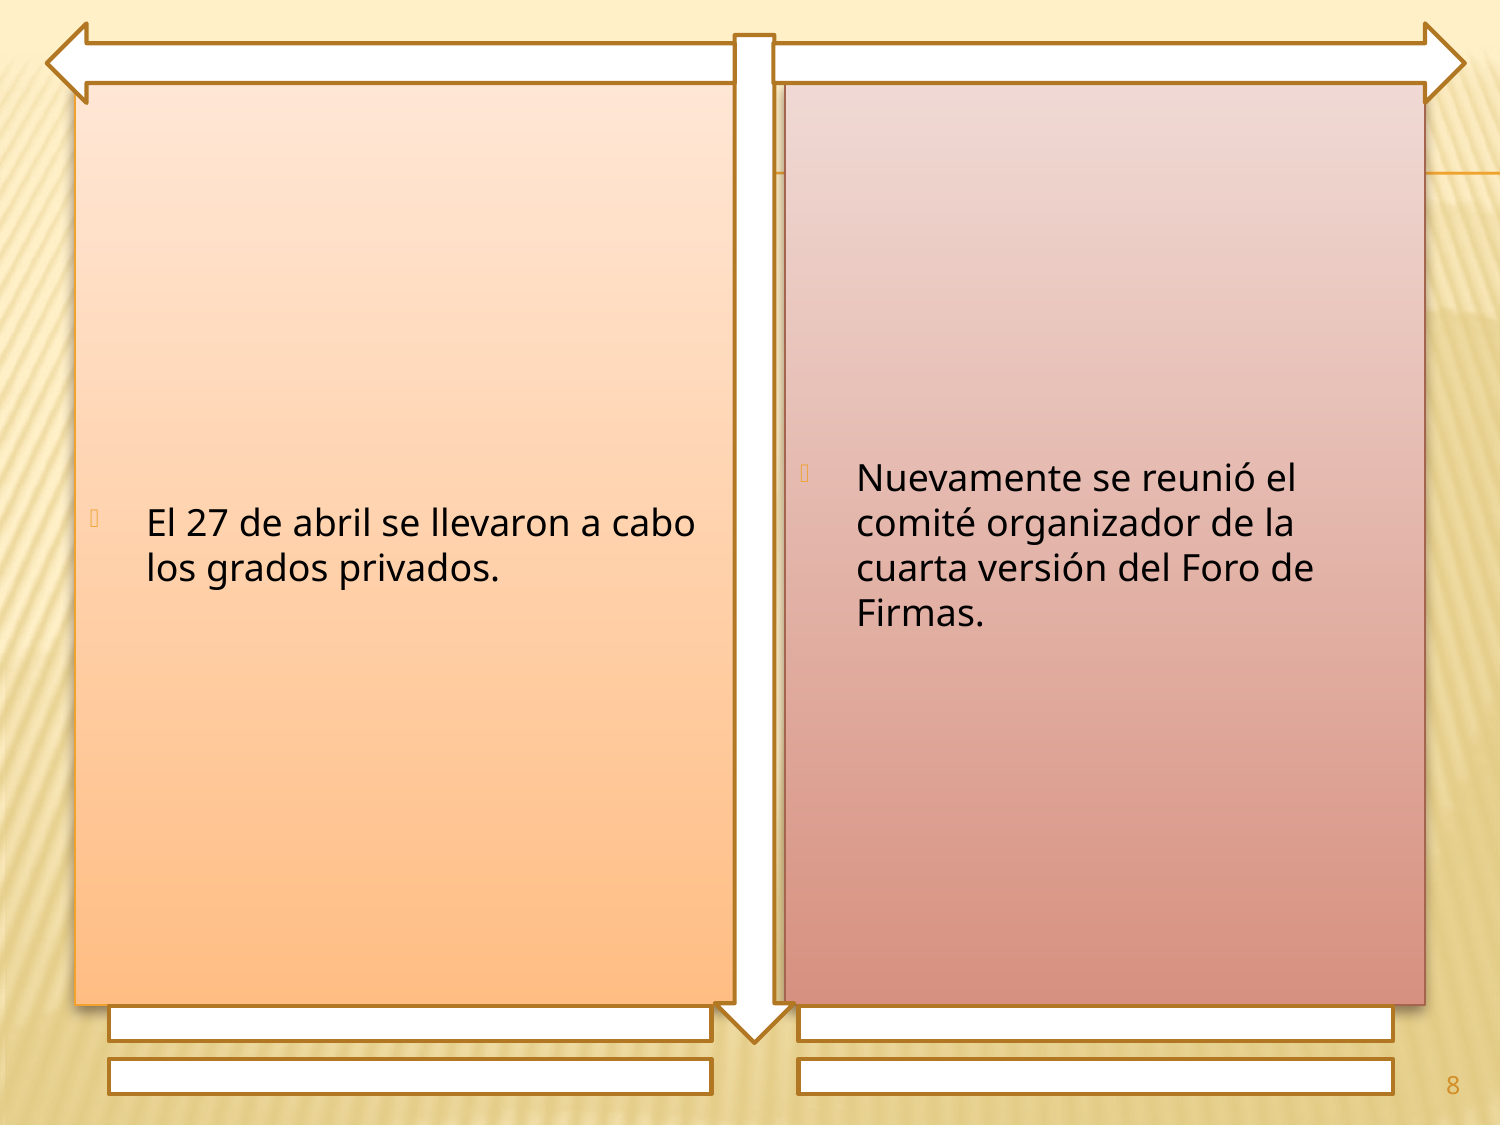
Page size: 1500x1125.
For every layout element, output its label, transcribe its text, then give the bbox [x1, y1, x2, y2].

list Nuevamente se reunió el comité organizador de la cuarta versión del Foro de Firmas. [784, 86, 1426, 1006]
slide_number 8 [1350, 1062, 1475, 1103]
text_box [107, 1057, 714, 1096]
text_box [107, 1004, 714, 1043]
text_box [712, 32, 797, 1046]
list El 27 de abril se llevaron a cabo los grados privados. [74, 86, 732, 1006]
text_box [796, 1057, 1395, 1096]
text_box [796, 1004, 1395, 1043]
text_box [771, 21, 1467, 105]
text_box [44, 21, 737, 105]
